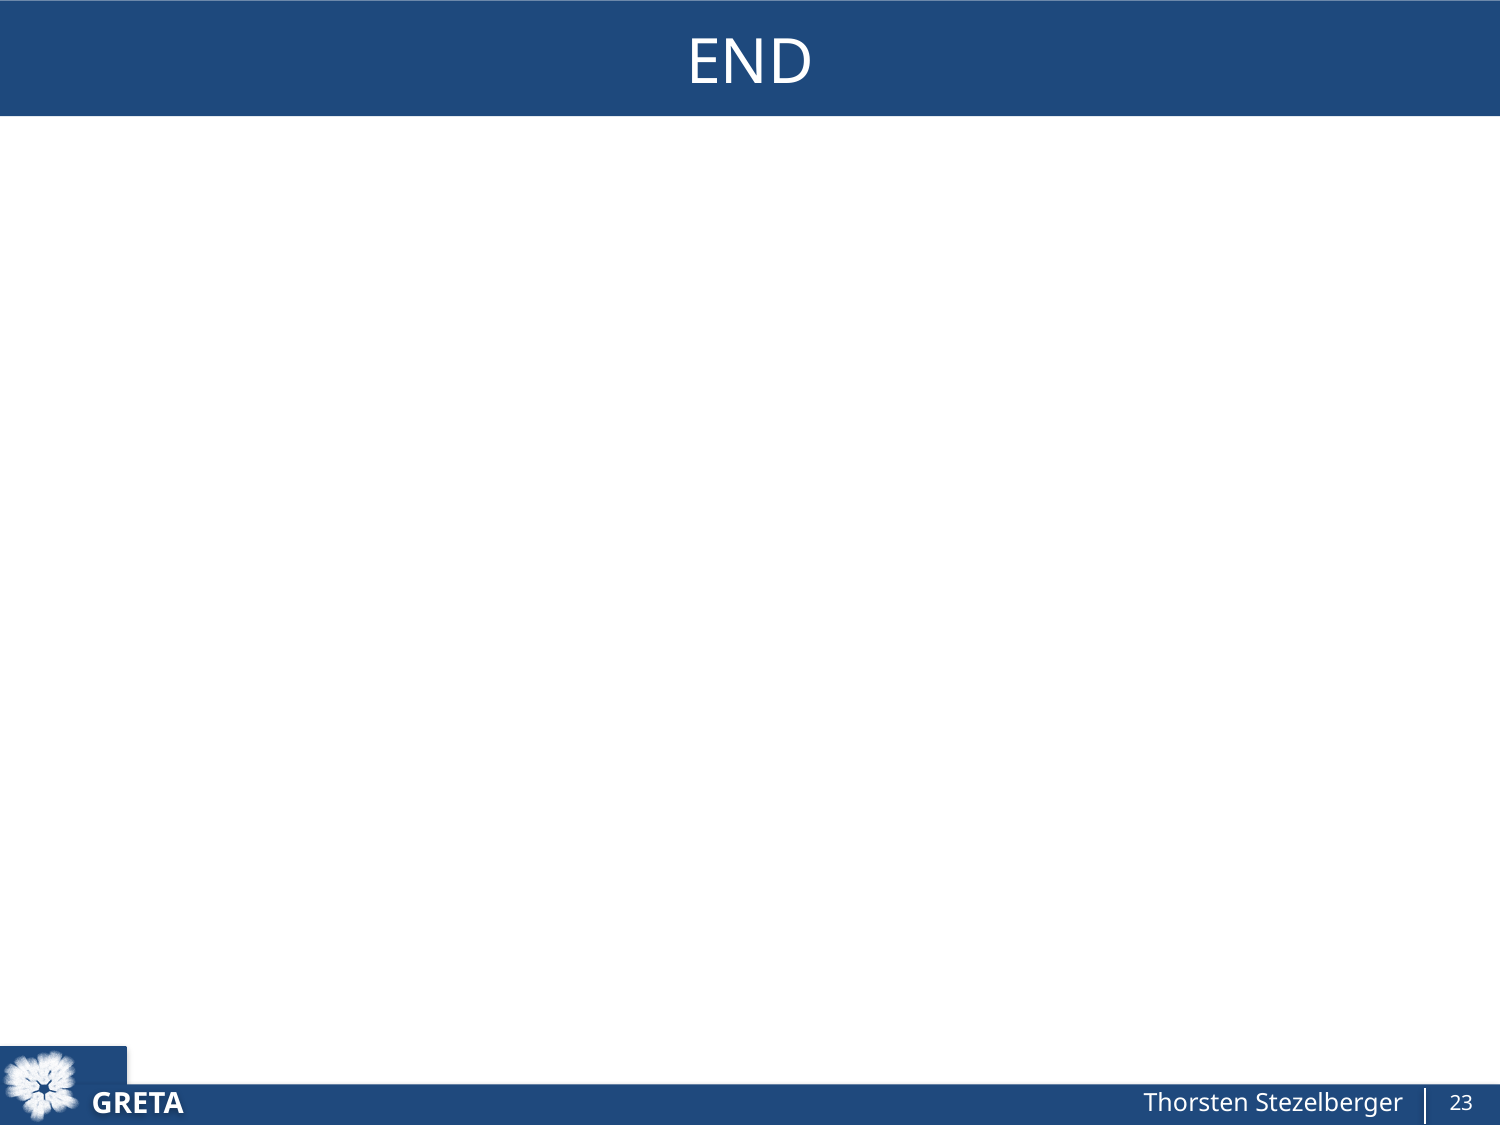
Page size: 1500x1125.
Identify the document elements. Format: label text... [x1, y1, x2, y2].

picture [2, 1049, 80, 1123]
title END [0, 0, 1500, 117]
